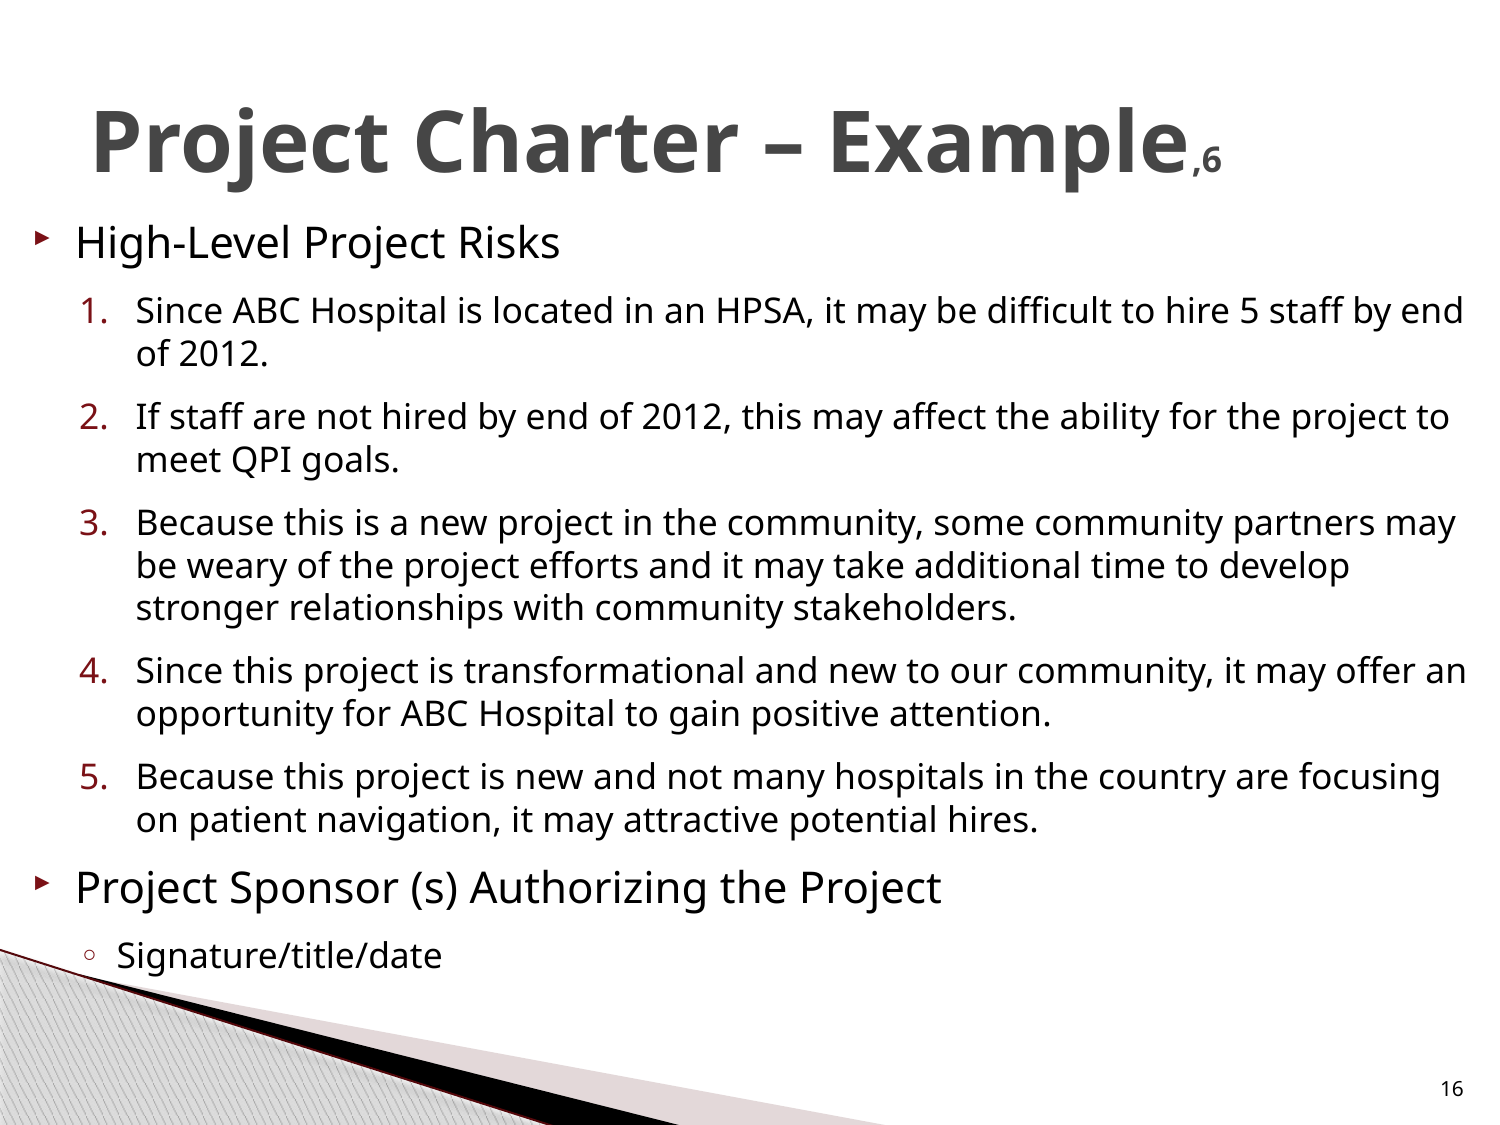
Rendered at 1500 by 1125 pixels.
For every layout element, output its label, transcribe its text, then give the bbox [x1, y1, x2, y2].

slide_number 16 [1418, 1051, 1479, 1112]
list High-Level Project Risks Since ABC Hospital is located in an HPSA, it may be difficult to hire 5 staff by end of 2012. If staff are not hired by end of 2012, this may affect the ability for the project to meet QPI goals. Because this is a new project in the community, some community partners may be weary of the project efforts and it may take additional time to develop stronger relationships with community stakeholders. Since this project is transformational and new to our community, it may offer an opportunity for ABC Hospital to gain positive attention. Because this project is new and not many hospitals in the country are focusing on patient navigation, it may attractive potential hires. Project Sponsor (s) Authorizing the Project Signature/title/date [0, 207, 1500, 1000]
title Project Charter – Example,6 [75, 45, 1425, 207]
